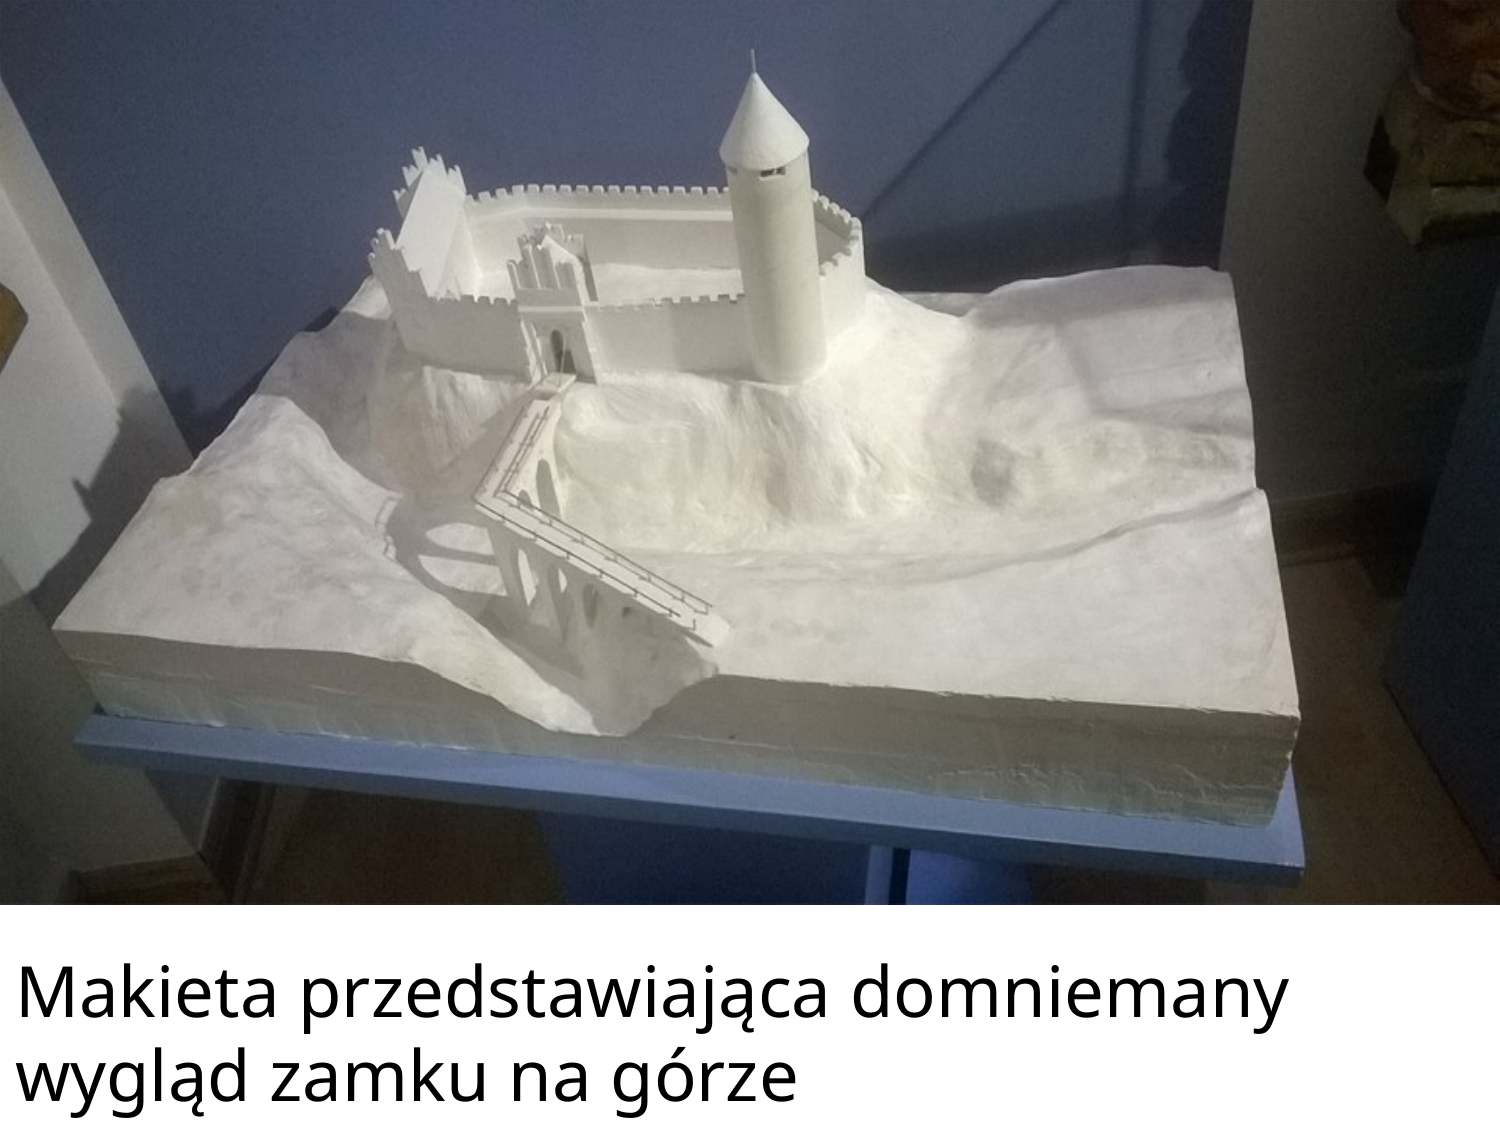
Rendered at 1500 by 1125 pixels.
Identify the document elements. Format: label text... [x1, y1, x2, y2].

title Makieta przedstawiająca domniemany wygląd zamku na górze [0, 937, 1459, 1125]
picture [0, 0, 1500, 906]
